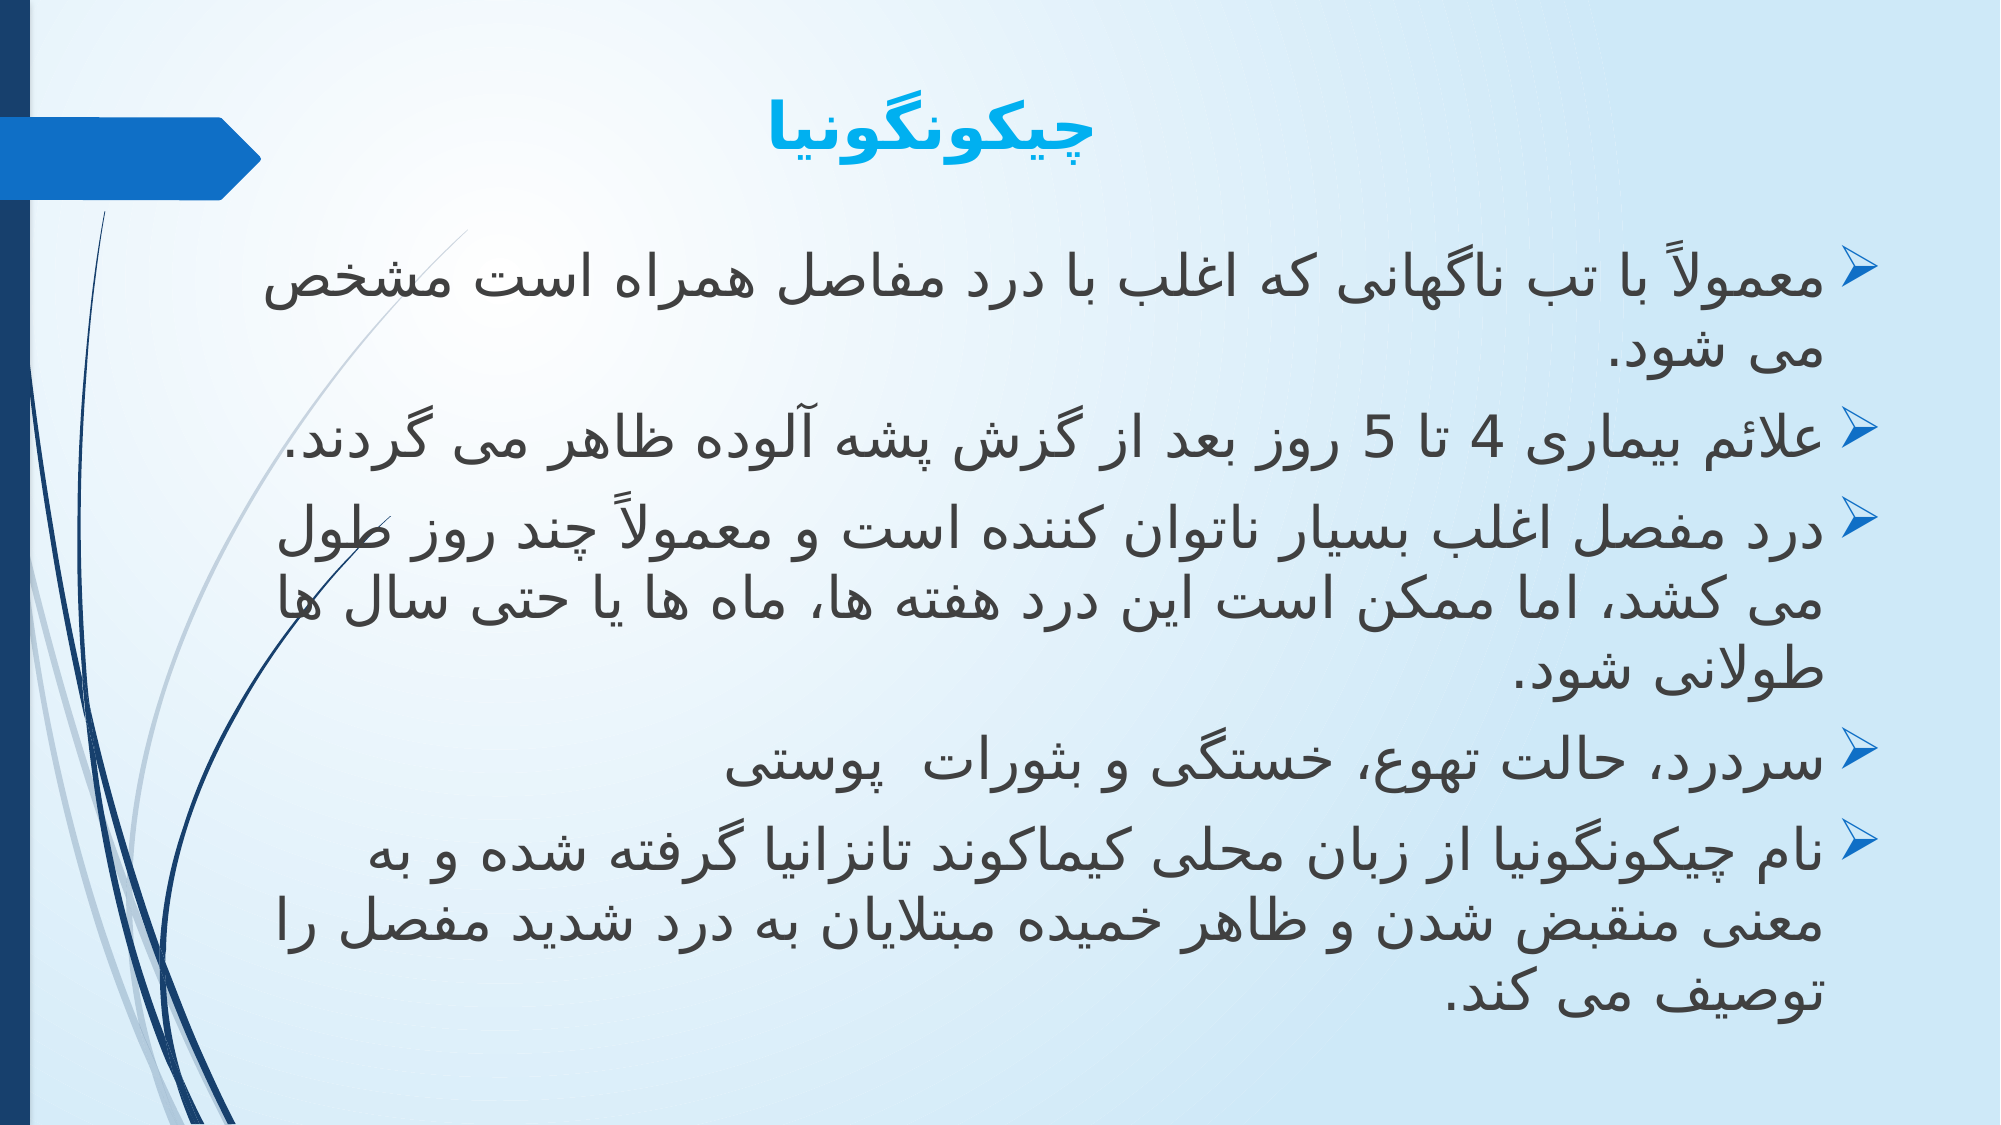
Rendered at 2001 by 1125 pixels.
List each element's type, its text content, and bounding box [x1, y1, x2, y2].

list معمولاً با تب ناگهانی که اغلب با درد مفاصل همراه است مشخص می شود. علائم بیماری 4 تا 5 روز بعد از گزش پشه آلوده ظاهر می گردند. درد مفصل اغلب بسیار ناتوان کننده است و معمولاً چند روز طول می کشد، اما ممکن است این درد هفته ها، ماه ها یا حتی سال ها طولانی شود. سردرد، حالت تهوع، خستگی و بثورات پوستی نام چیکونگونیا از زبان محلی کیماکوند تانزانیا گرفته شده و به معنی منقبض شدن و ظاهر خمیده مبتلایان به درد شدید مفصل را توصیف می کند. [245, 231, 1899, 952]
title چیکونگونیا [202, 76, 1665, 249]
